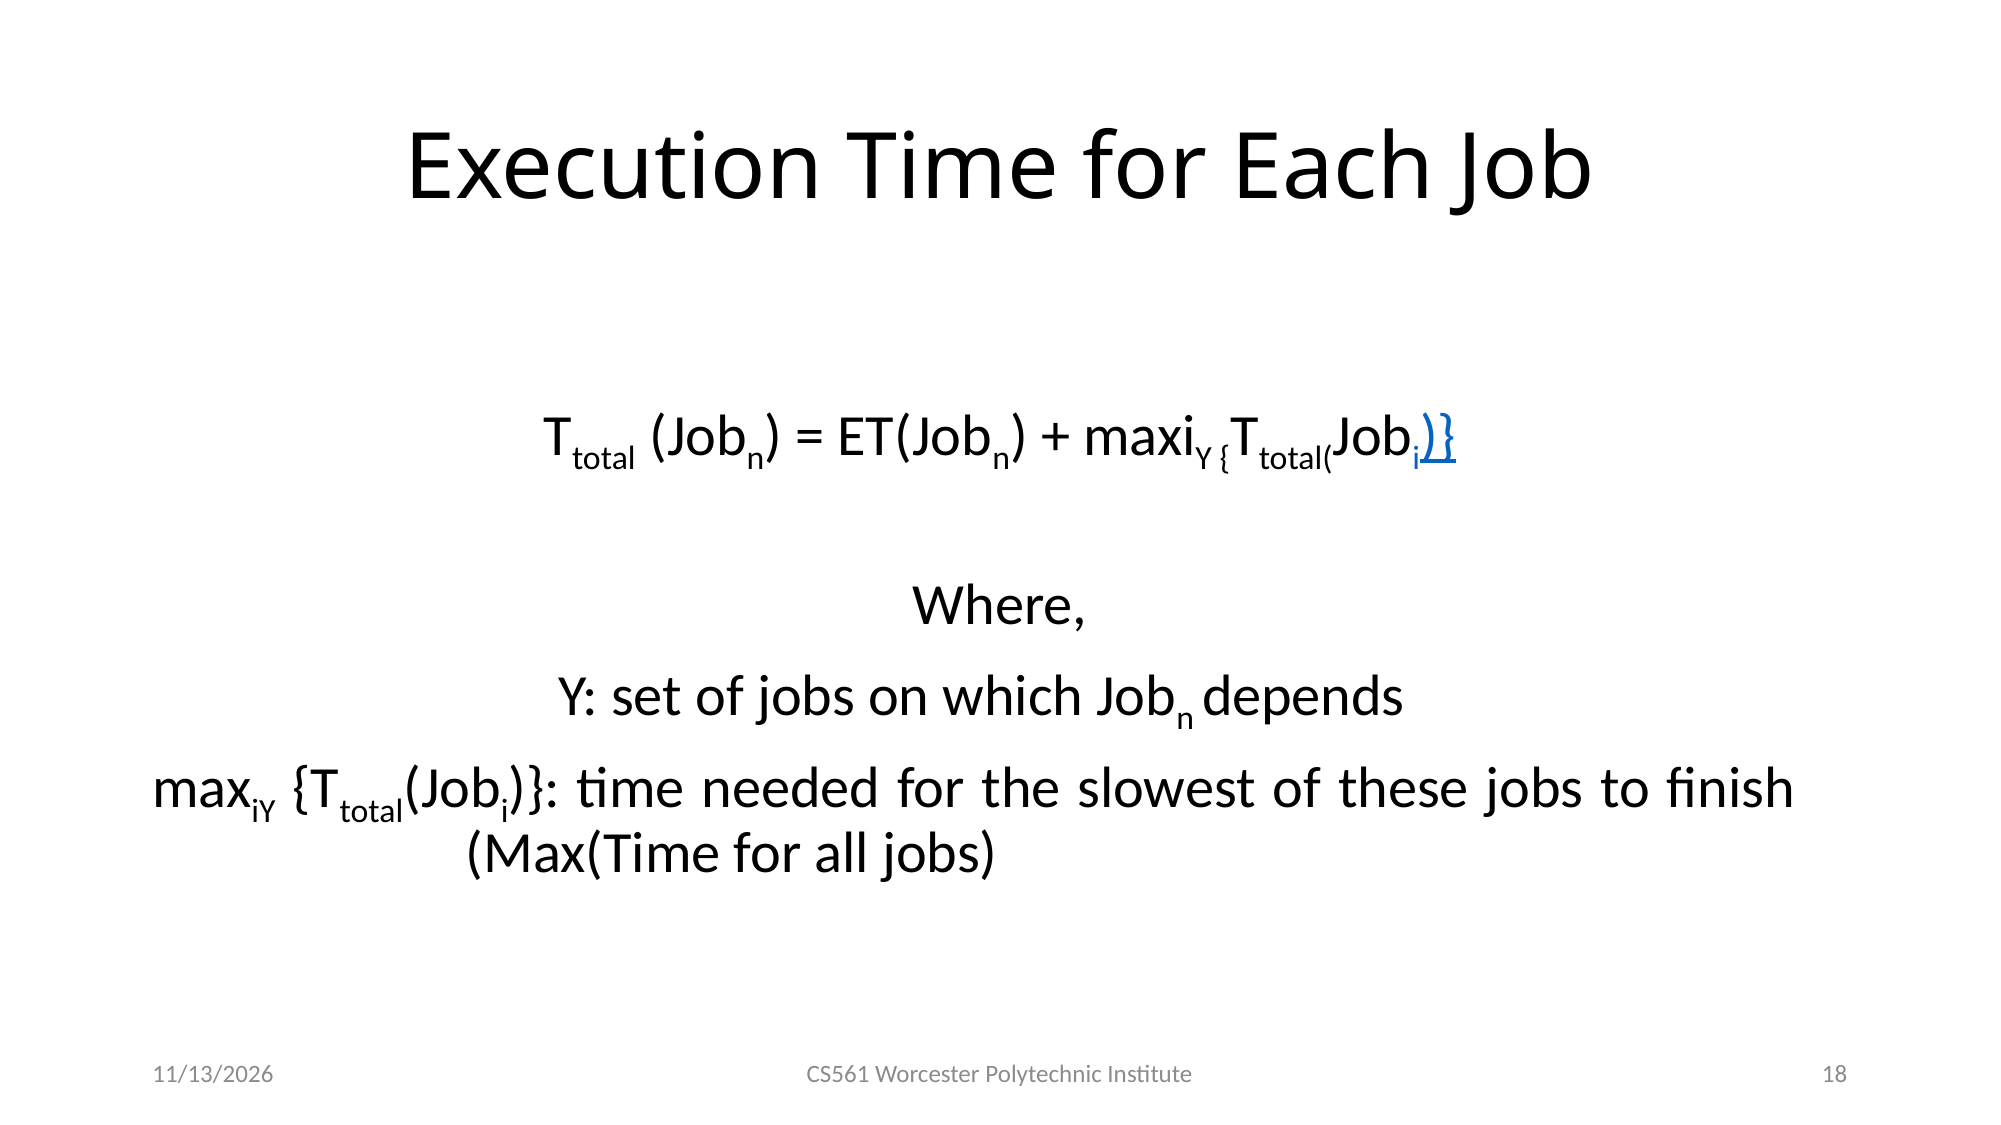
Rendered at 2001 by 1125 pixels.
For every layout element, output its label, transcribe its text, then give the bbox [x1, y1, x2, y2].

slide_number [137, 1042, 588, 1103]
footer CS561 Worcester Polytechnic Institute [662, 1042, 1338, 1103]
title Execution Time for Each Job [137, 59, 1863, 278]
slide_number 18 [1412, 1042, 1863, 1103]
